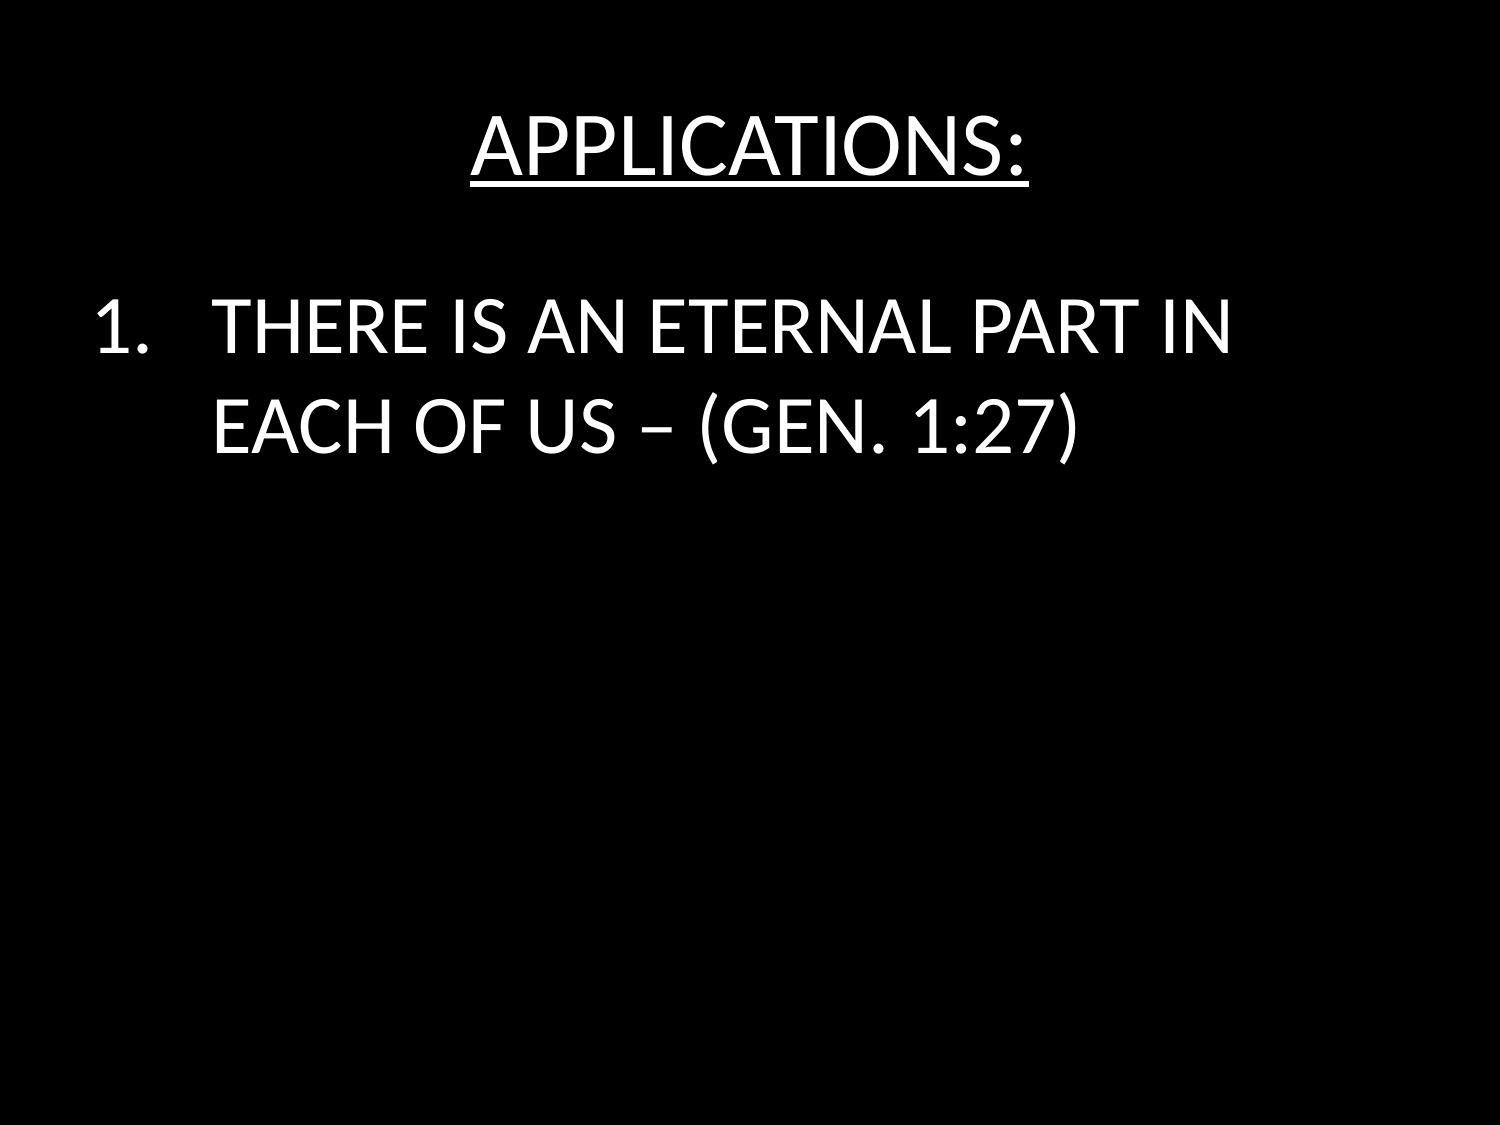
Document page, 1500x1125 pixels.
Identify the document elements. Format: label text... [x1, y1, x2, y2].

list THERE IS AN ETERNAL PART IN EACH OF US – (GEN. 1:27) [75, 262, 1425, 1005]
title APPLICATIONS: [75, 45, 1425, 233]
